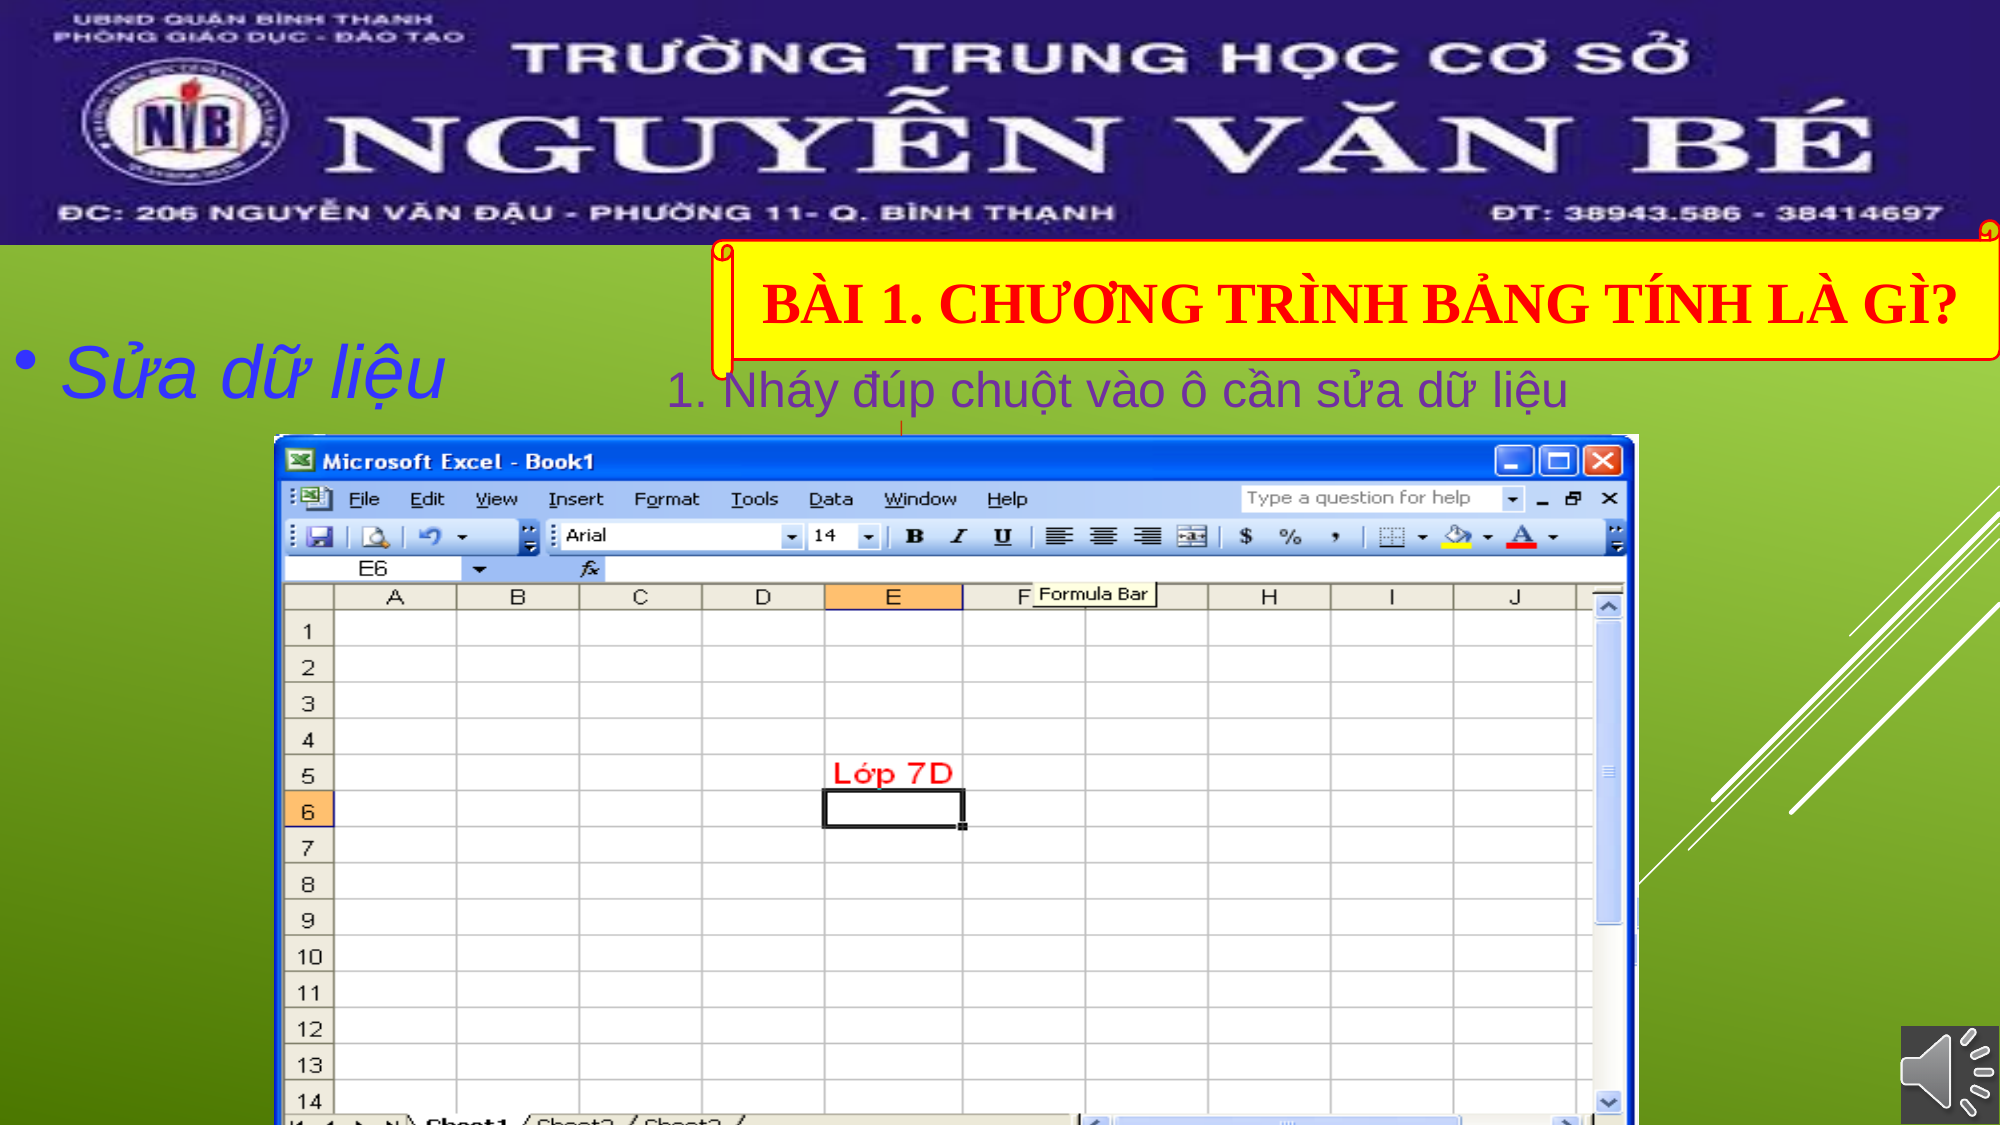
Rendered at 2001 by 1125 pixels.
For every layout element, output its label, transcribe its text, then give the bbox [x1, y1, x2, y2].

picture [273, 434, 1640, 1125]
text_box Sửa dữ liệu [0, 380, 524, 422]
picture [1899, 1024, 2000, 1125]
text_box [0, 0, 2000, 380]
text_box 1. Nháy đúp chuột vào ô cần sửa dữ liệu [652, 380, 1586, 425]
